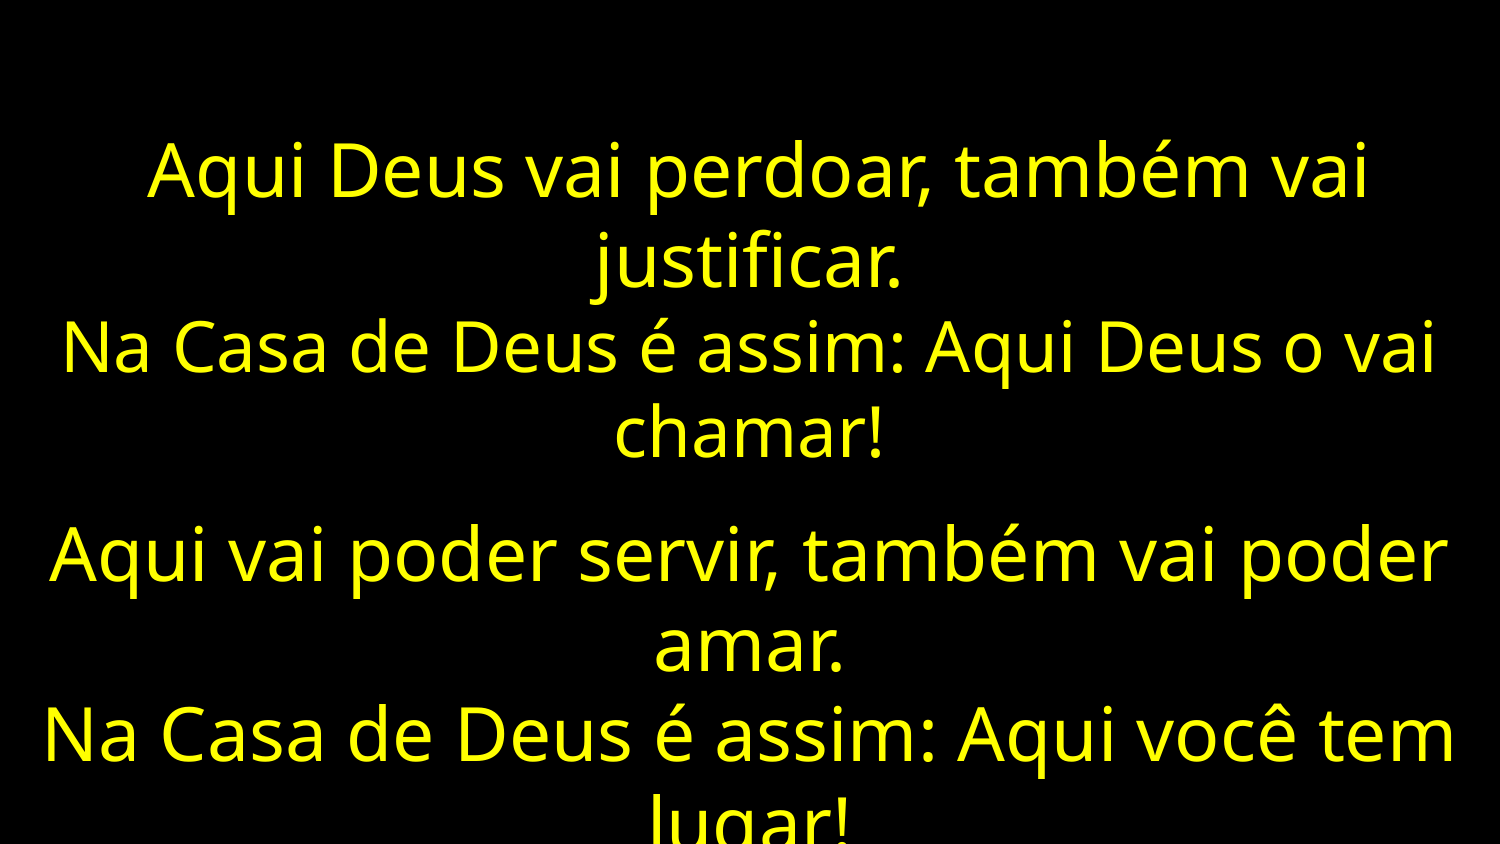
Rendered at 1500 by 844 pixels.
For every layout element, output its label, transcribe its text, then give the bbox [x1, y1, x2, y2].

text_box Aqui Deus vai perdoar, também vai justificar. Na Casa de Deus é assim: Aqui Deus o vai chamar! Aqui vai poder servir, também vai poder amar. Na Casa de Deus é assim: Aqui você tem lugar! O sonho que vem da cruz você vai poder sonhar. No sonho de Deus tem Jesus. Aqui você tem lugar! [0, 114, 1500, 844]
